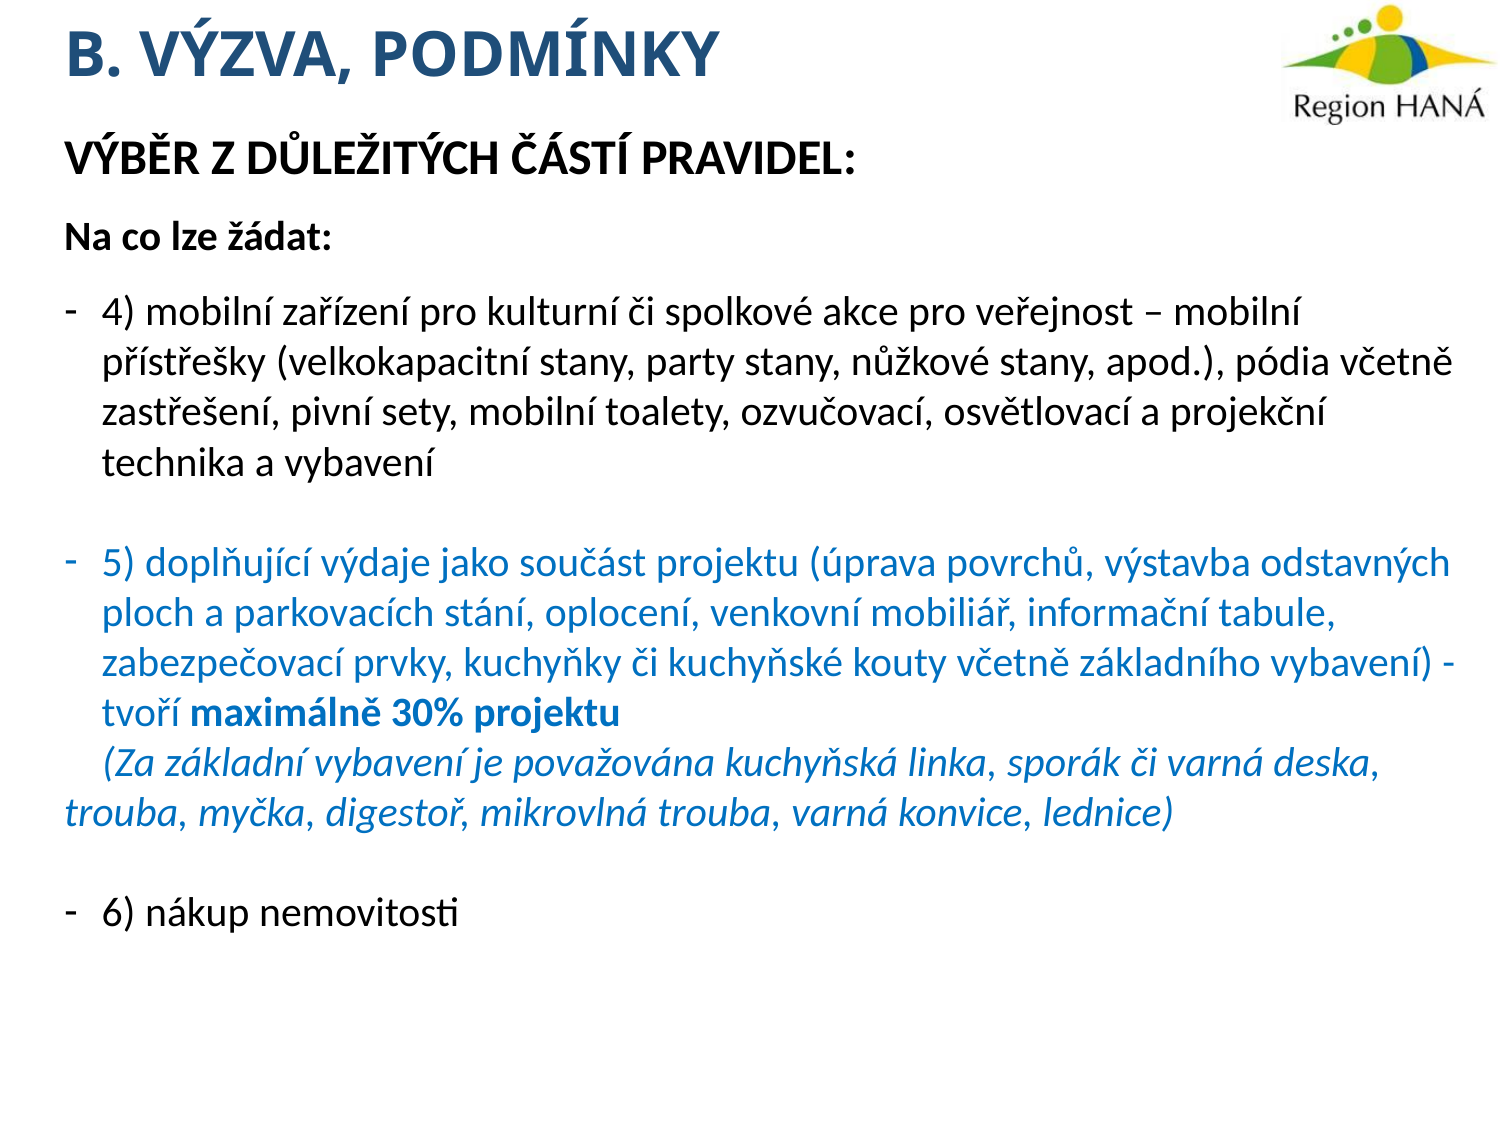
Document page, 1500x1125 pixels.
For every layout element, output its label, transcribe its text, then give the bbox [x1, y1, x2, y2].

list VÝBĚR Z DŮLEŽITÝCH ČÁSTÍ PRAVIDEL: Na co lze žádat: 4) mobilní zařízení pro kulturní či spolkové akce pro veřejnost – mobilní přístřešky (velkokapacitní stany, party stany, nůžkové stany, apod.), pódia včetně zastřešení, pivní sety, mobilní toalety, ozvučovací, osvětlovací a projekční technika a vybavení 5) doplňující výdaje jako součást projektu (úprava povrchů, výstavba odstavných ploch a parkovacích stání, oplocení, venkovní mobiliář, informační tabule, zabezpečovací prvky, kuchyňky či kuchyňské kouty včetně základního vybavení) - tvoří maximálně 30% projektu (Za základní vybavení je považována kuchyňská linka, sporák či varná deska, trouba, myčka, digestoř, mikrovlná trouba, varná konvice, lednice) 6) nákup nemovitosti [49, 116, 1485, 1108]
title B. výzva, podmínky [49, 27, 1281, 85]
picture [1281, 0, 1500, 126]
